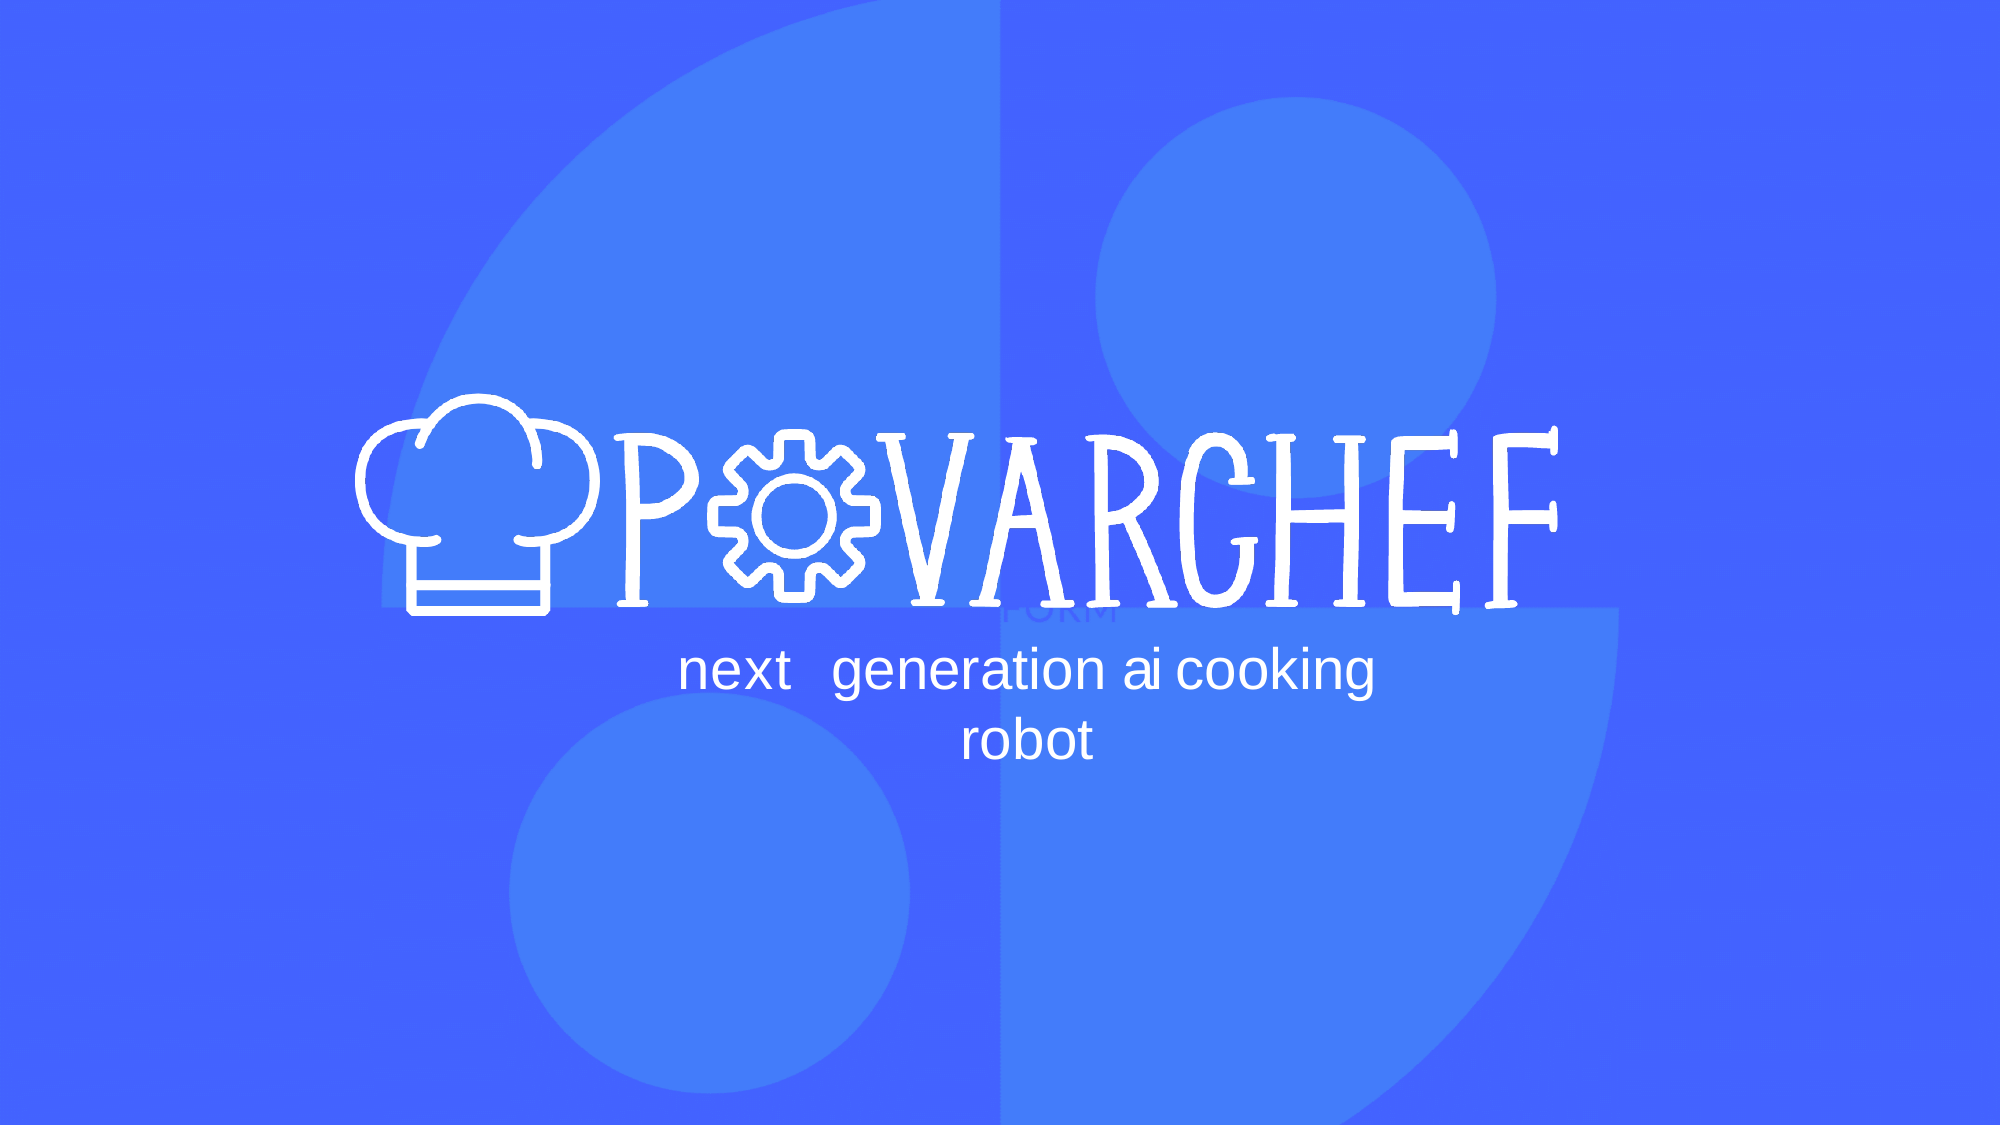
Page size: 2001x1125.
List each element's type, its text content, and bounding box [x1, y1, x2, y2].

text_box next generation ai cooking robot [602, 629, 1451, 771]
picture [0, 0, 2000, 1125]
